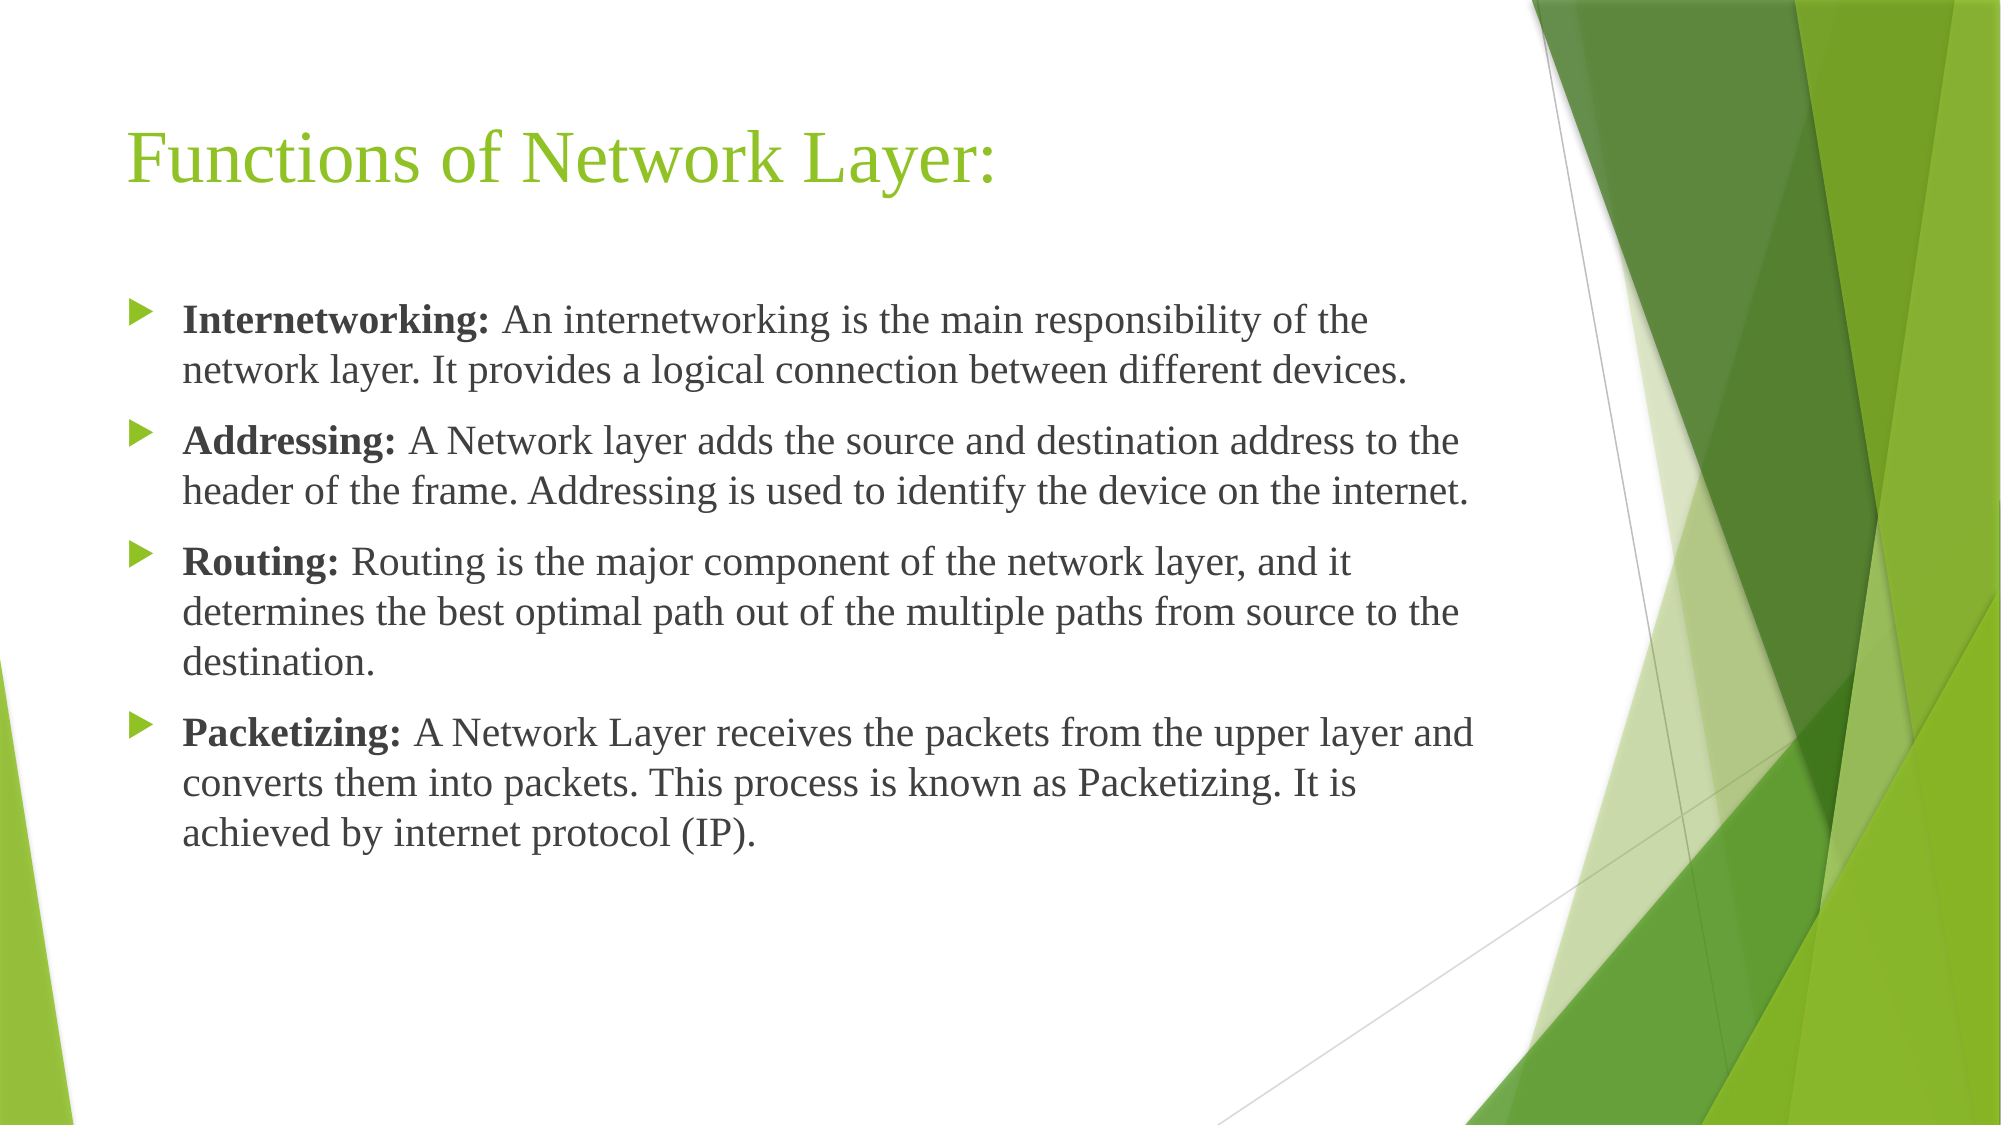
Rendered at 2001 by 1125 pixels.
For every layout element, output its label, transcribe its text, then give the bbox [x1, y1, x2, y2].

title Functions of Network Layer: [111, 99, 1522, 231]
list Internetworking: An internetworking is the main responsibility of the network layer. It provides a logical connection between different devices. Addressing: A Network layer adds the source and destination address to the header of the frame. Addressing is used to identify the device on the internet. Routing: Routing is the major component of the network layer, and it determines the best optimal path out of the multiple paths from source to the destination. Packetizing: A Network Layer receives the packets from the upper layer and converts them into packets. This process is known as Packetizing. It is achieved by internet protocol (IP). [111, 284, 1522, 992]
